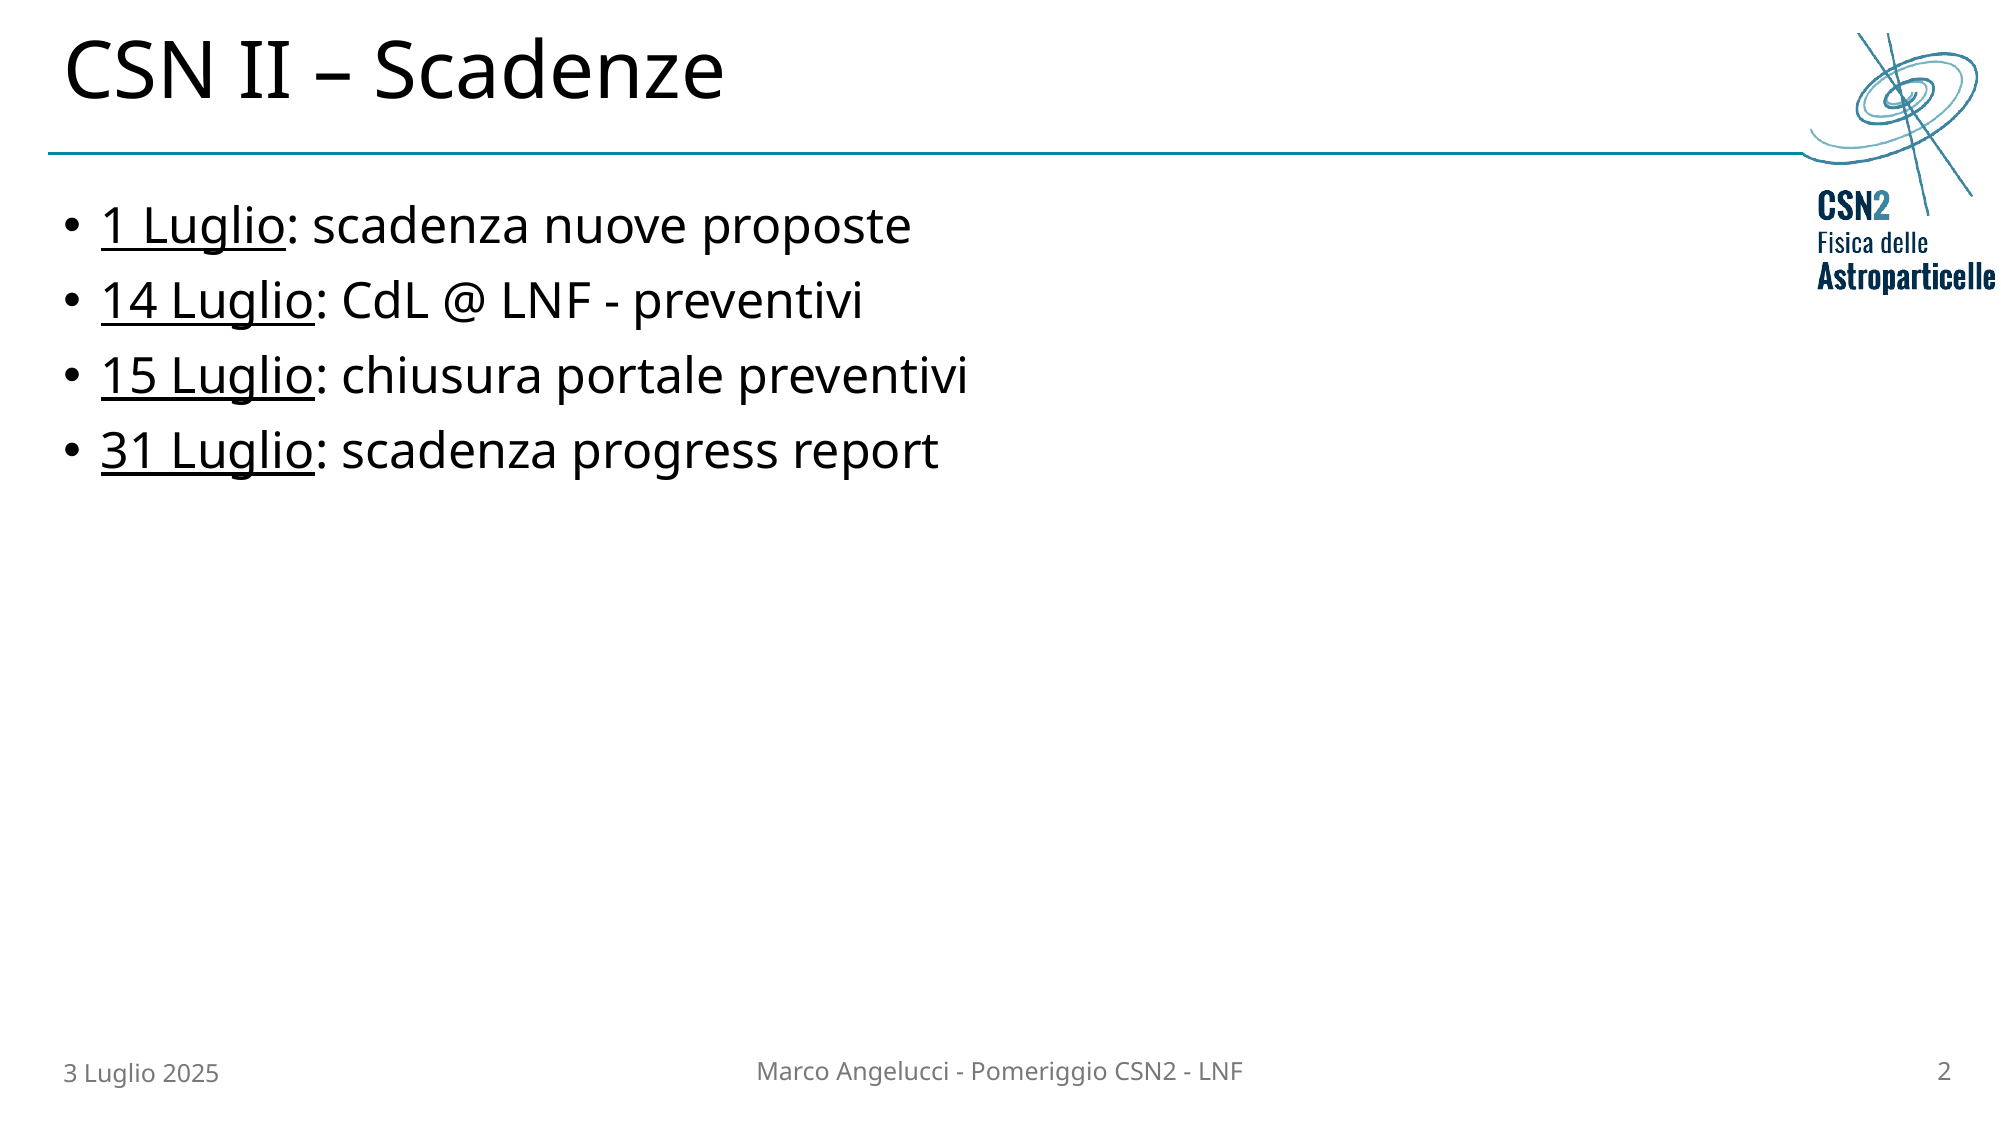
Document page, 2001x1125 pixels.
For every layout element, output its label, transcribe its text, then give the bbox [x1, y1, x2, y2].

slide_number 3 Luglio 2025 [48, 1042, 499, 1103]
footer Marco Angelucci - Pomeriggio CSN2 - LNF [662, 1042, 1338, 1103]
picture [1803, 33, 2000, 300]
title CSN II – Scadenze [48, 22, 1804, 125]
list 1 Luglio: scadenza nuove proposte 14 Luglio: CdL @ LNF - preventivi 15 Luglio: chiusura portale preventivi 31 Luglio: scadenza progress report [48, 193, 1967, 1014]
slide_number 1 [1516, 1042, 1967, 1103]
